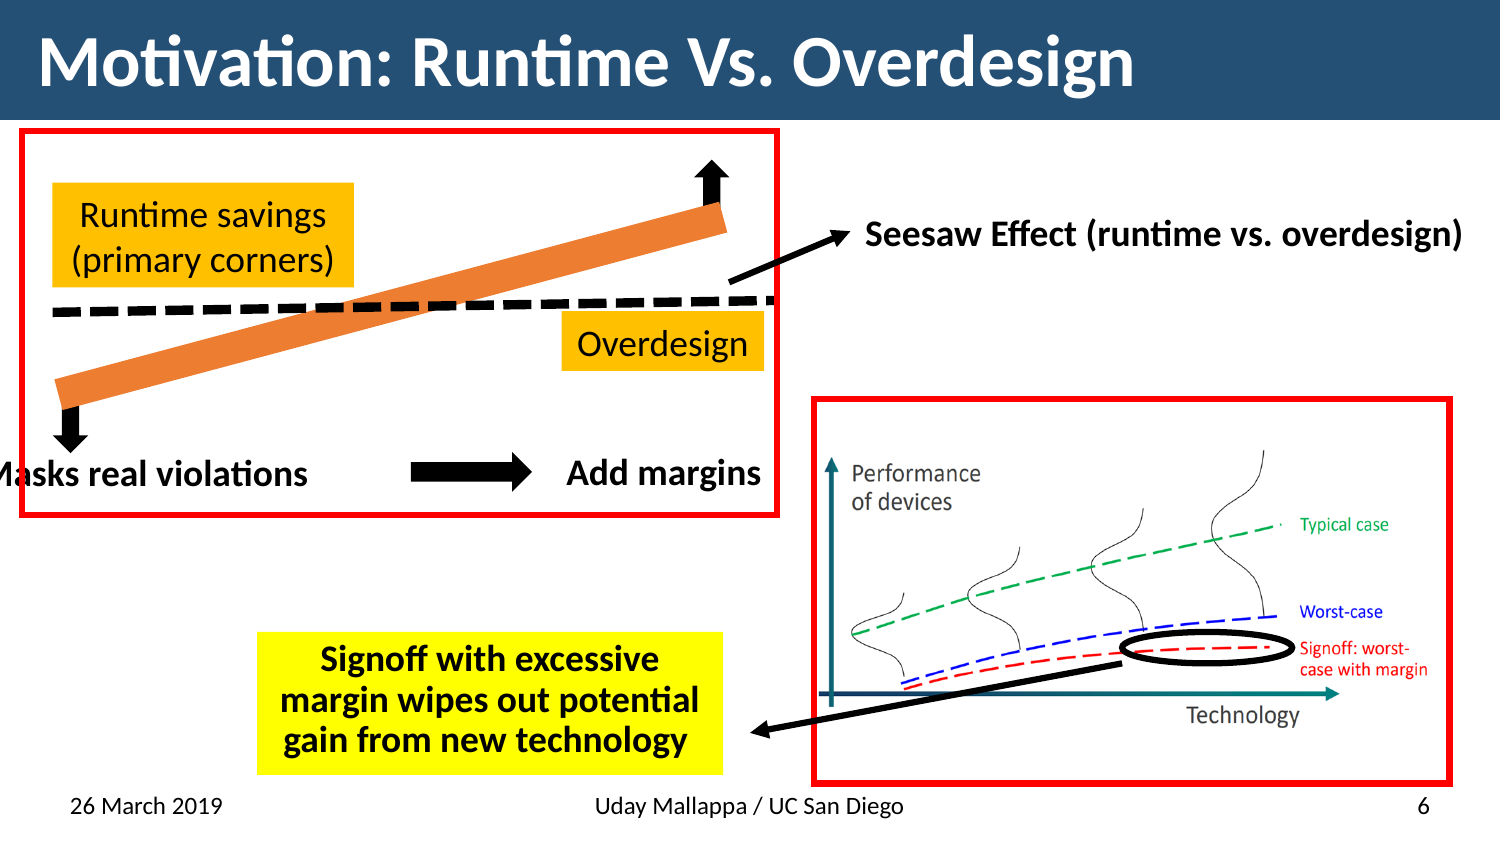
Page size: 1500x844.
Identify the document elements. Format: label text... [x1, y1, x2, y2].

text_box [35, 161, 811, 502]
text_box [729, 231, 848, 283]
text_box [21, 130, 778, 516]
title Motivation: Runtime Vs. Overdesign [22, 15, 1478, 111]
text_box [749, 663, 1123, 733]
text_box [813, 398, 1451, 785]
text_box Seesaw Effect (runtime vs. overdesign) [850, 201, 1479, 262]
text_box Signoff with excessive margin wipes out potential gain from new technology [257, 631, 724, 775]
footer Uday Mallappa / UC San Diego [496, 782, 1004, 827]
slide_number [55, 782, 441, 827]
slide_number 6 [1059, 785, 1445, 827]
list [796, 438, 1430, 733]
